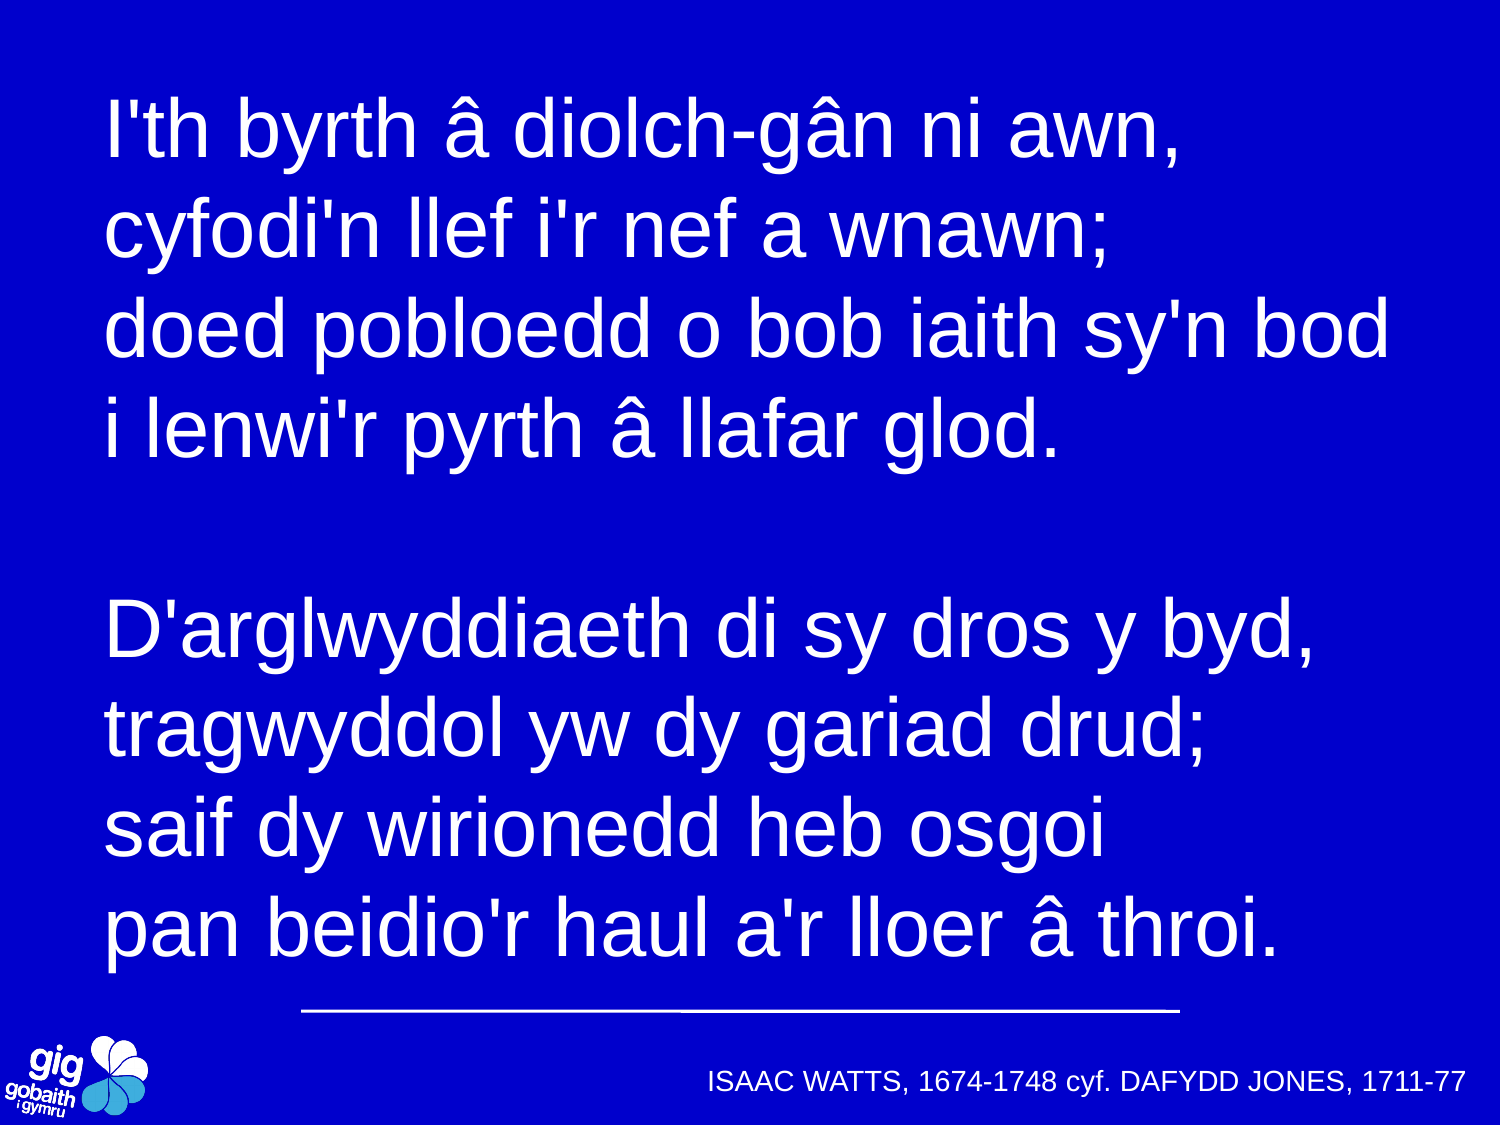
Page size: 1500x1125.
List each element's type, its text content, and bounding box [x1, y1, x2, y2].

picture [5, 1036, 148, 1118]
text_box ISAAC WATTS, 1674-1748 cyf. DAFYDD JONES, 1711-77 [430, 1055, 1483, 1105]
text_box I'th byrth â diolch-gân ni awn, cyfodi'n llef i'r nef a wnawn; doed pobloedd o bob iaith sy'n bod i lenwi'r pyrth â llafar glod. D'arglwyddiaeth di sy dros y byd, tragwyddol yw dy gariad drud; saif dy wirionedd heb osgoi pan beidio'r haul a'r lloer â throi. [88, 66, 1495, 981]
